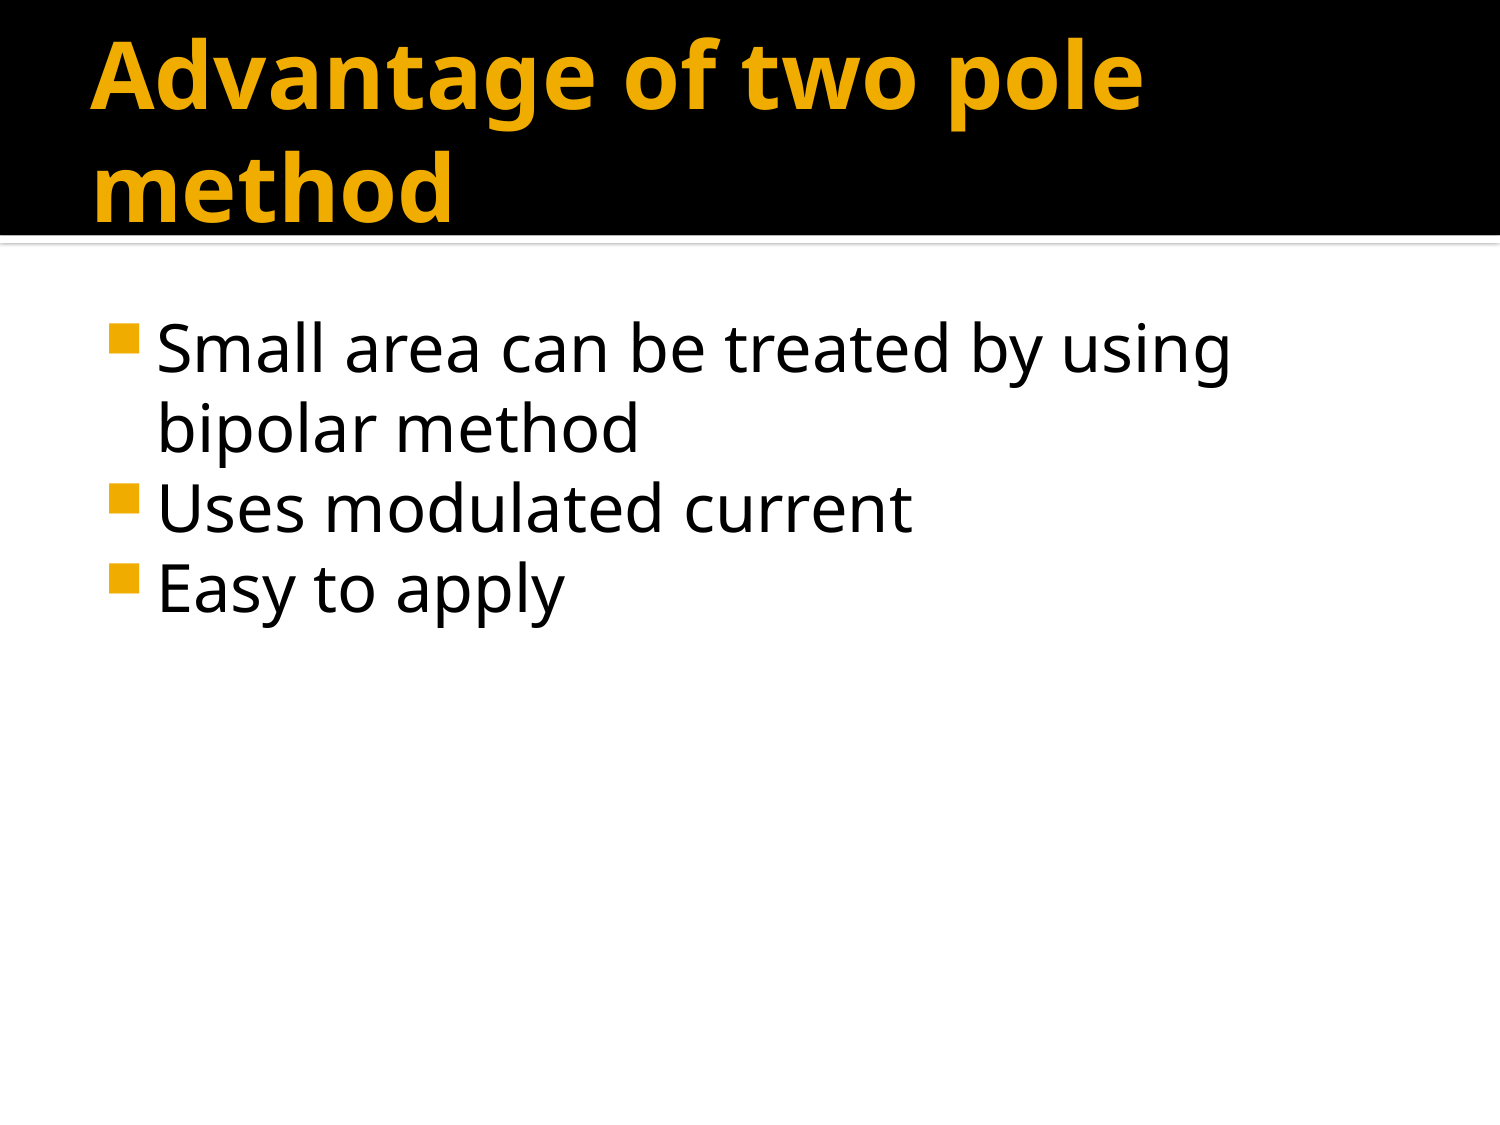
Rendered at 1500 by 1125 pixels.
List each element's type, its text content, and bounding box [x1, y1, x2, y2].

title Advantage of two pole method [75, 25, 1425, 231]
list Small area can be treated by using bipolar method Uses modulated current Easy to apply [75, 291, 1425, 1050]
